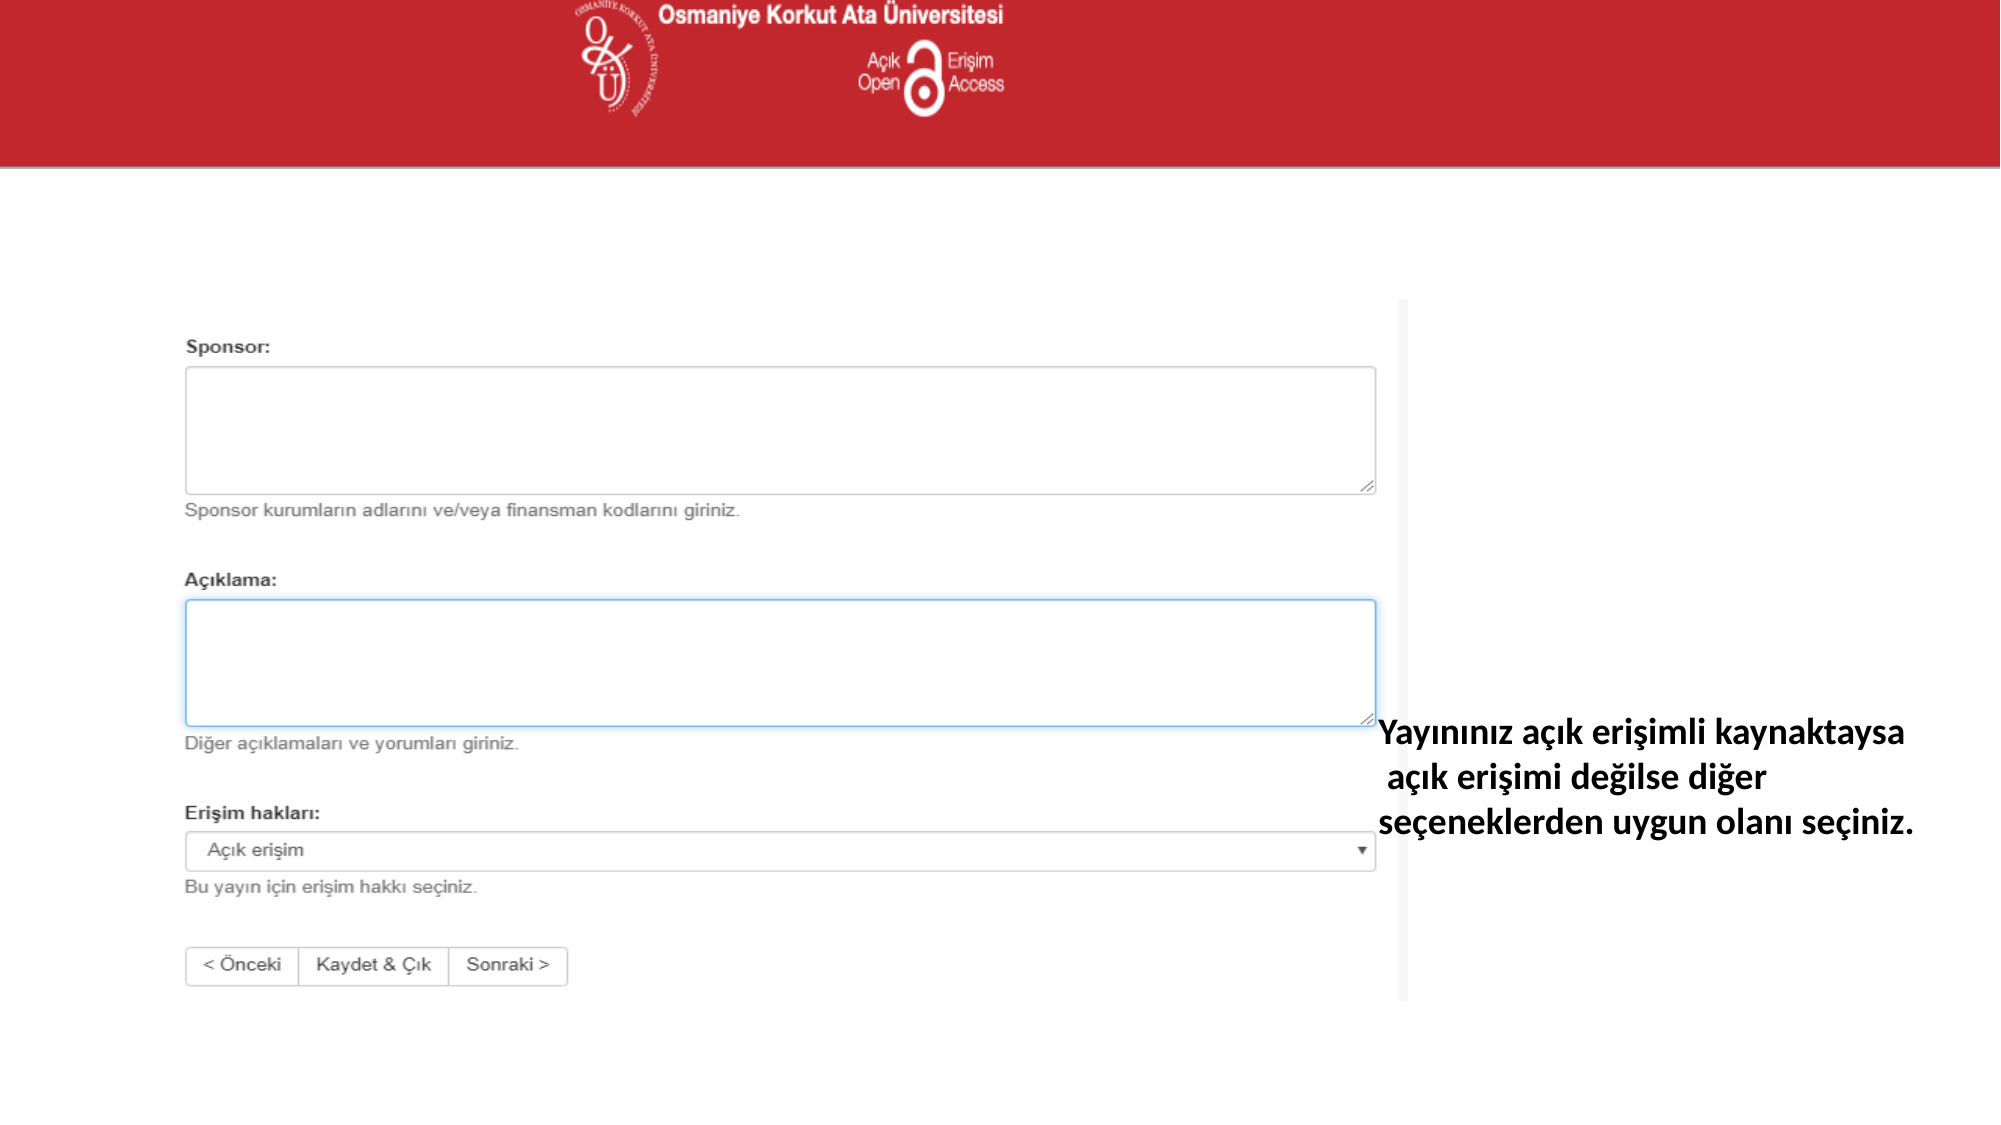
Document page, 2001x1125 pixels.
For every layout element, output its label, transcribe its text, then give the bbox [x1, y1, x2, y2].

text_box Yayınınız açık erişimli kaynaktaysa açık erişimi değilse diğer seçeneklerden uygun olanı seçiniz. [1408, 699, 2000, 850]
picture [137, 299, 1408, 1001]
picture [0, 0, 2000, 169]
